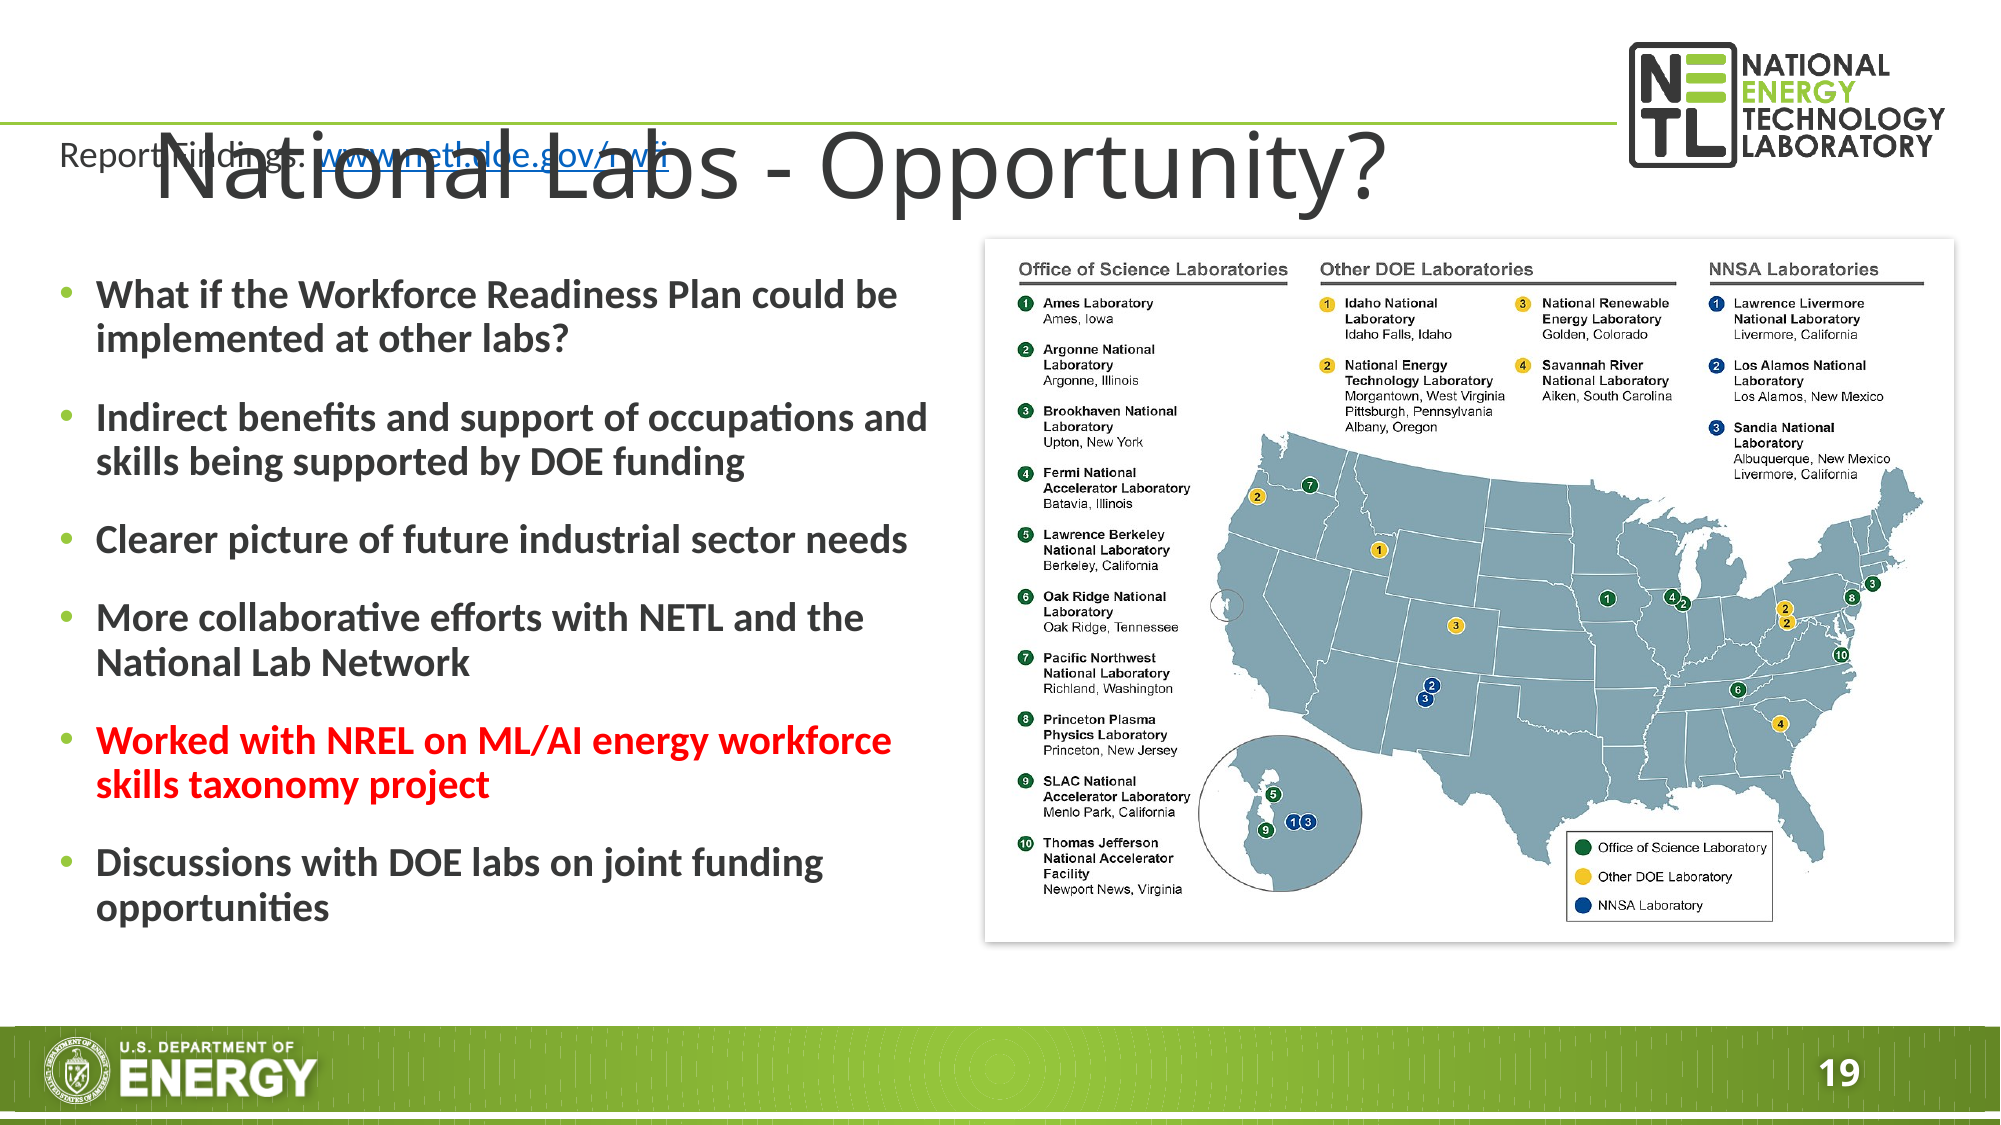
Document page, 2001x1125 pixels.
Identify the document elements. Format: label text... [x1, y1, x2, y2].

picture [44, 1037, 324, 1104]
list What if the Workforce Readiness Plan could be implemented at other labs? Indirect benefits and support of occupations and skills being supported by DOE funding Clearer picture of future industrial sector needs More collaborative efforts with NETL and the National Lab Network Worked with NREL on ML/AI energy workforce skills taxonomy project Discussions with DOE labs on joint funding opportunities [44, 265, 959, 940]
picture [999, 253, 1940, 928]
picture [1629, 42, 1945, 127]
subtitle Report Findings: www.netl.doe.gov/rwfi [44, 127, 137, 189]
subtitle Report Findings: www.netl.doe.gov/rwfi [1863, 127, 1945, 189]
title National Labs - Opportunity? [137, 59, 1863, 278]
